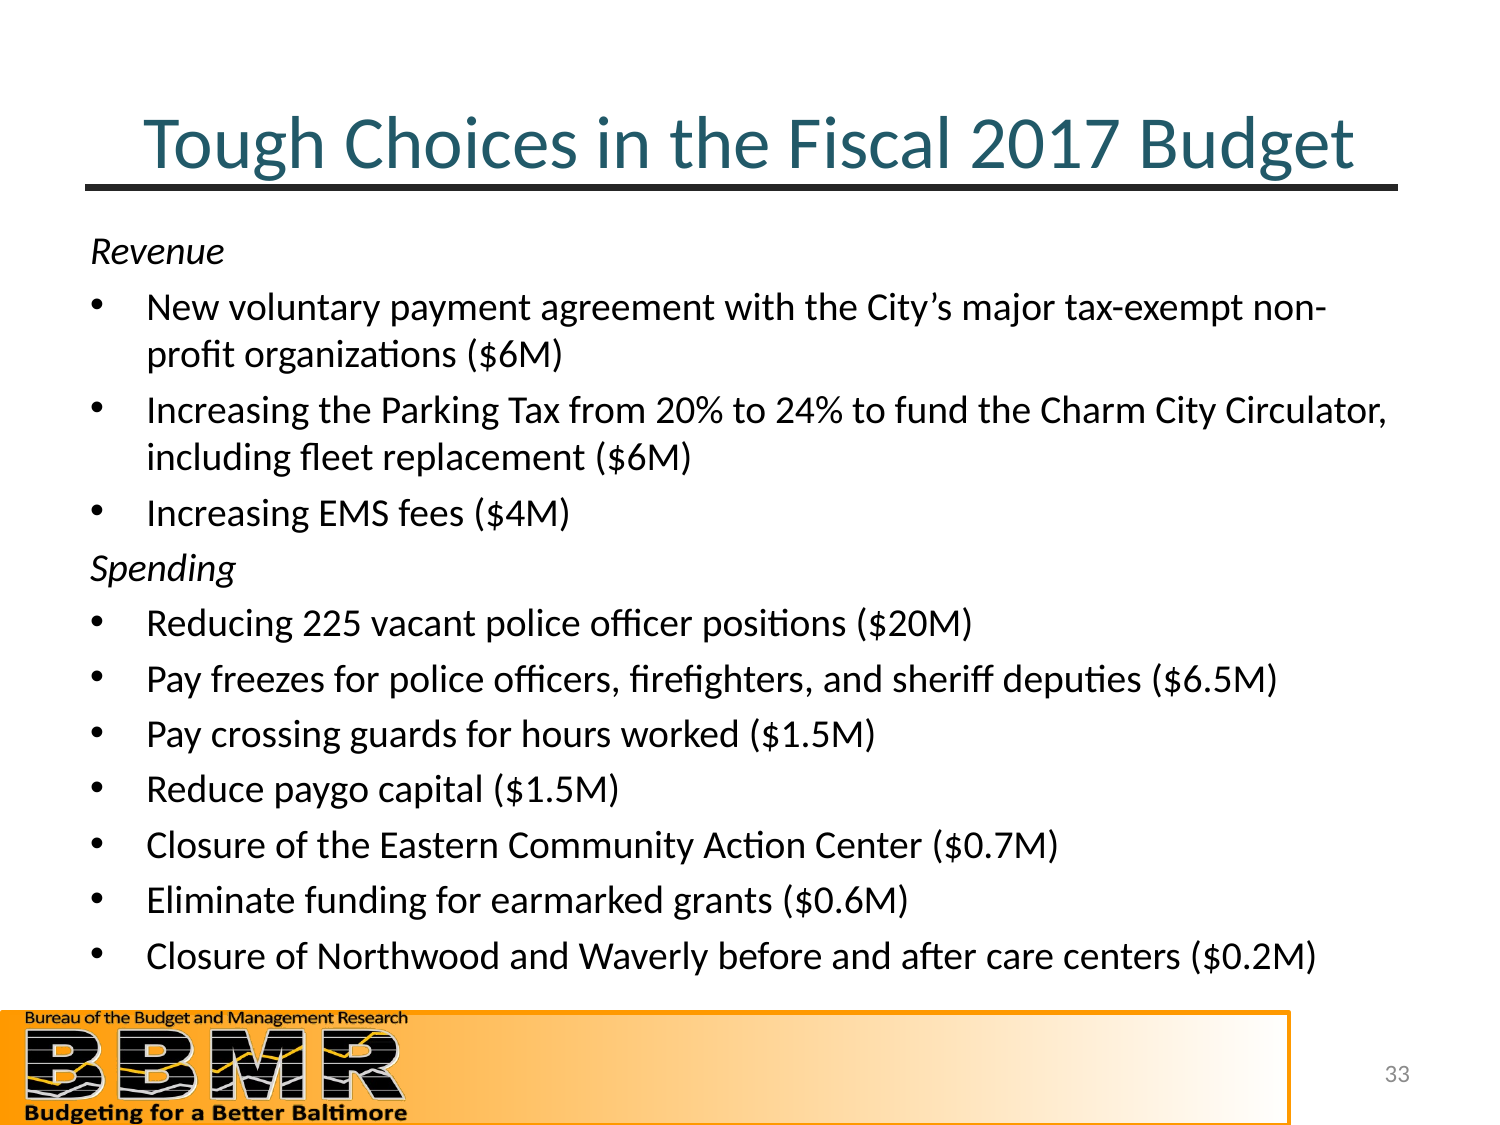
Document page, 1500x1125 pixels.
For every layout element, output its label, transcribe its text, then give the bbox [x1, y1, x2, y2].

slide_number 33 [1291, 1042, 1425, 1103]
list Revenue New voluntary payment agreement with the City’s major tax-exempt non-profit organizations ($6M) Increasing the Parking Tax from 20% to 24% to fund the Charm City Circulator, including fleet replacement ($6M) Increasing EMS fees ($4M) Spending Reducing 225 vacant police officer positions ($20M) Pay freezes for police officers, firefighters, and sheriff deputies ($6.5M) Pay crossing guards for hours worked ($1.5M) Reduce paygo capital ($1.5M) Closure of the Eastern Community Action Center ($0.7M) Eliminate funding for earmarked grants ($0.6M) Closure of Northwood and Waverly before and after care centers ($0.2M) [75, 217, 1425, 1005]
picture [0, 1007, 426, 1124]
text_box [428, 1010, 1291, 1125]
title Tough Choices in the Fiscal 2017 Budget [75, 45, 1425, 217]
